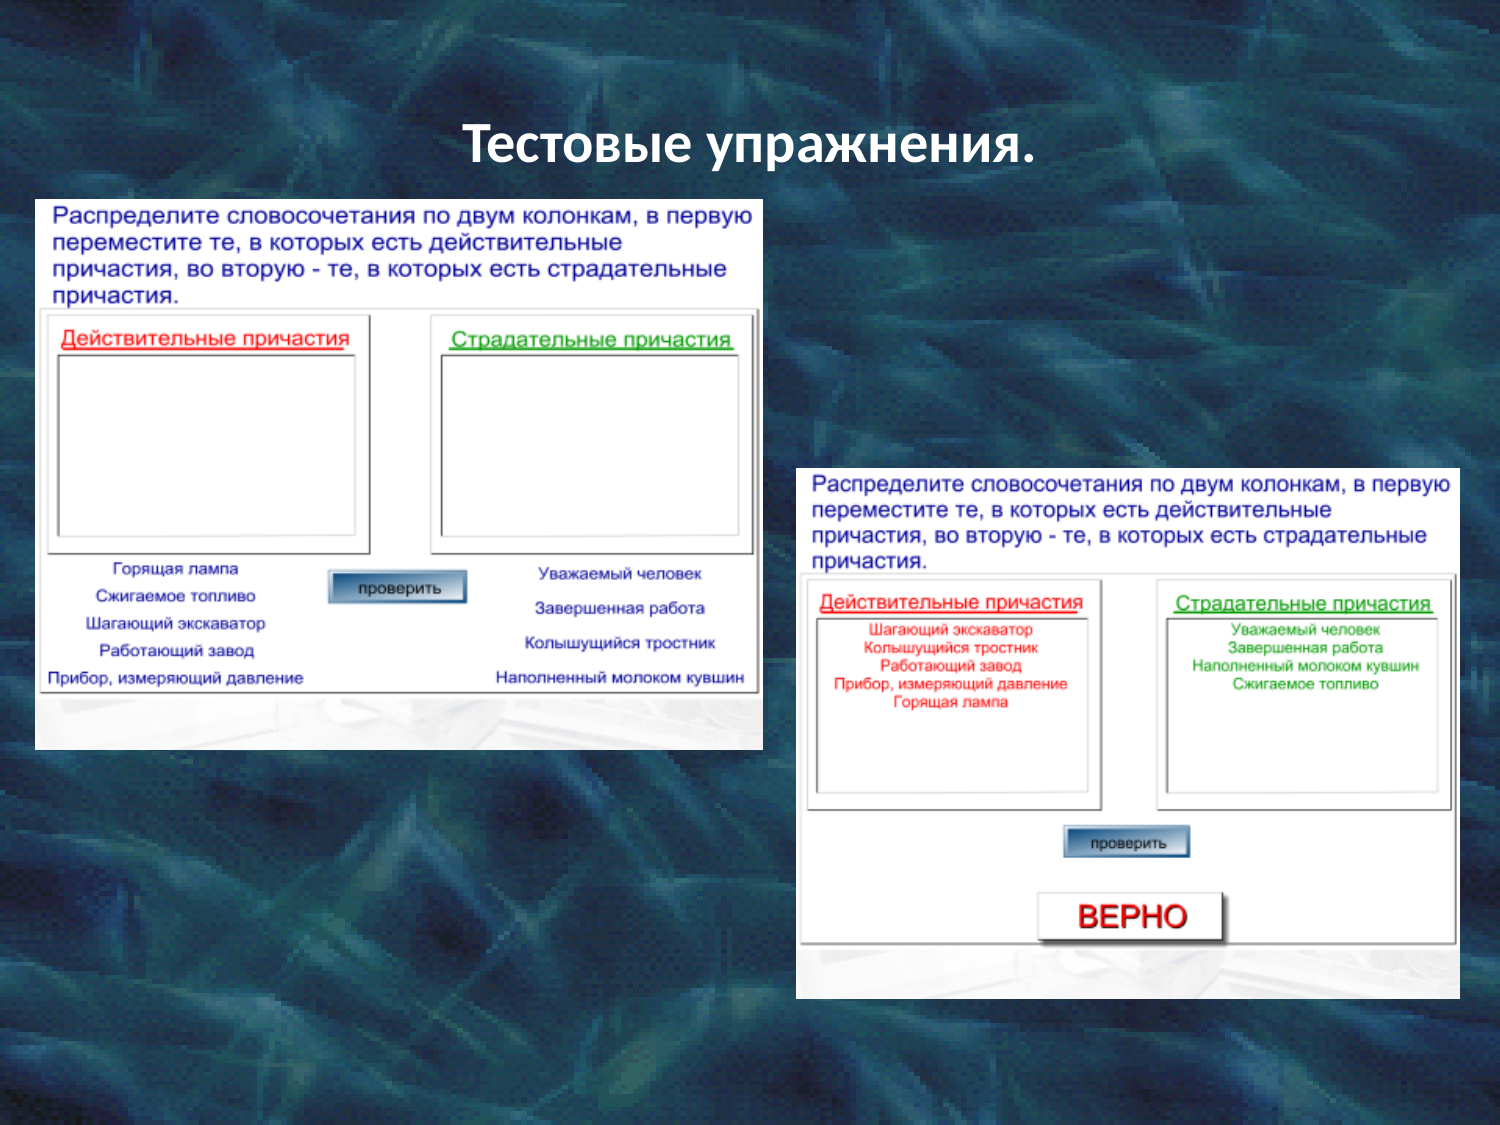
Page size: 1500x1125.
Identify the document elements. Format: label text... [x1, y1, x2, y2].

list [34, 198, 764, 751]
title Тестовые упражнения. [75, 45, 1425, 233]
picture [0, 0, 1500, 1125]
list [796, 468, 1460, 999]
